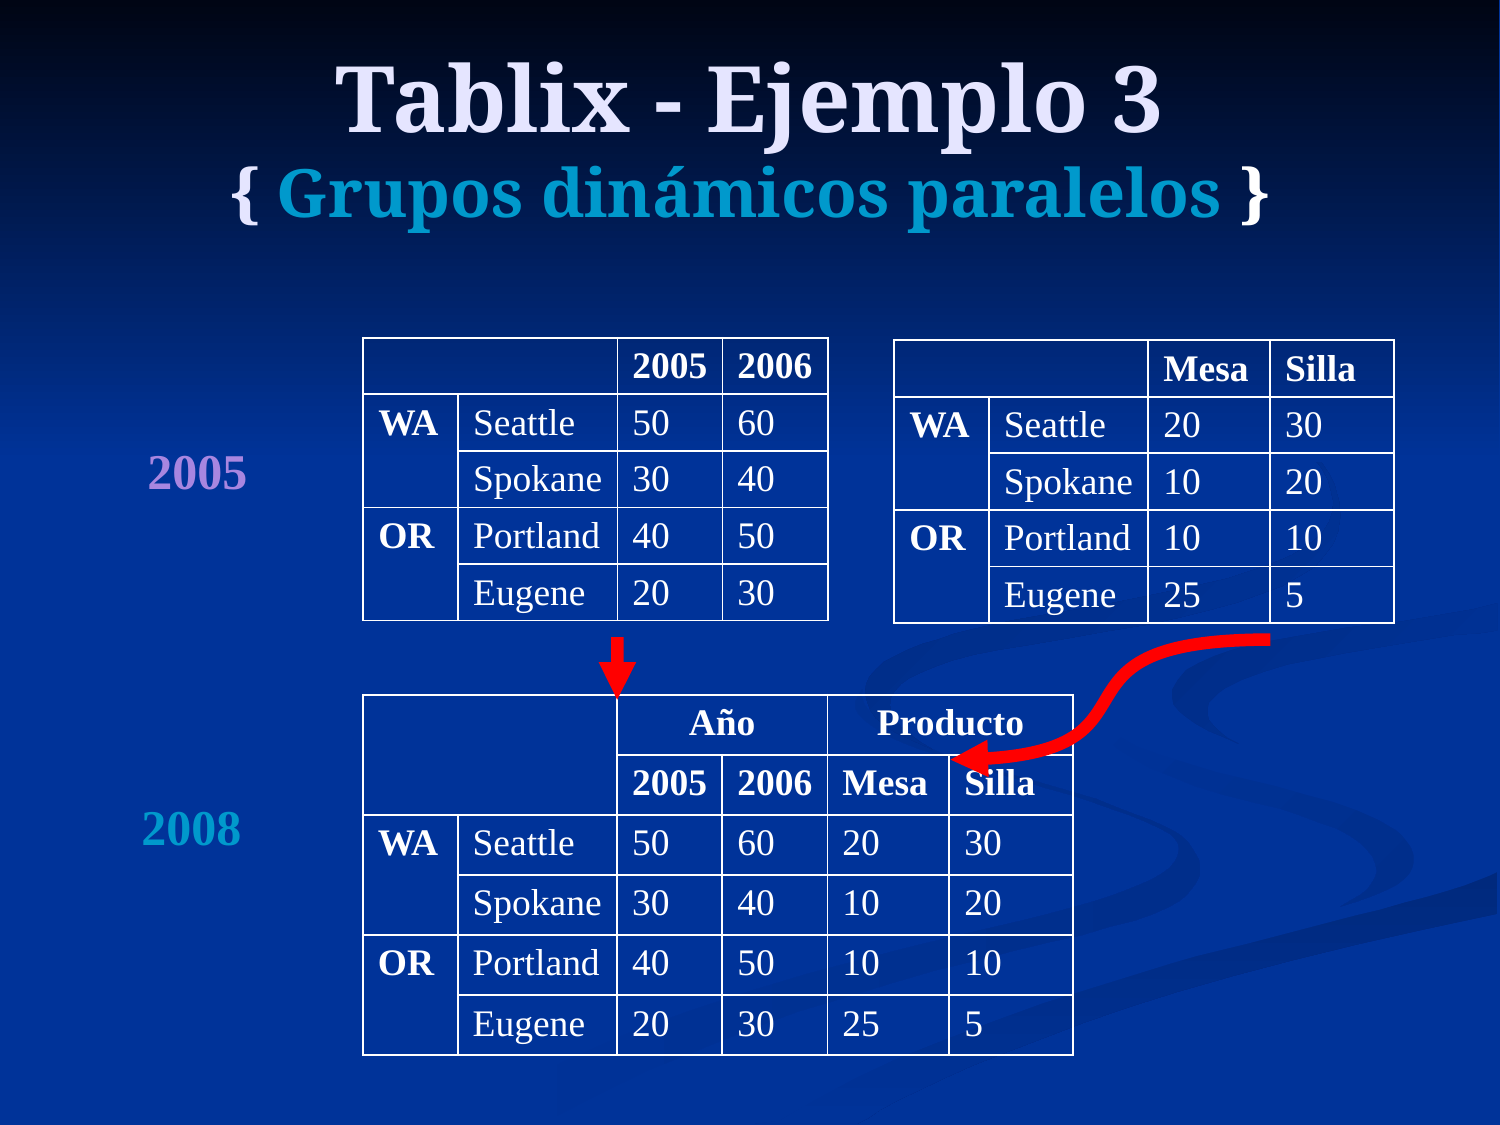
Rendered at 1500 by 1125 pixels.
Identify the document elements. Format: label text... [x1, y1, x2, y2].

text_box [1050, 539, 1171, 860]
table_cell 40 [618, 508, 722, 563]
table_cell 10 [950, 936, 1072, 994]
table_cell OR [895, 511, 988, 622]
table_cell Portland [459, 936, 616, 994]
table_cell 40 [618, 936, 721, 994]
table_cell 5 [950, 996, 1072, 1054]
table_cell Spokane [990, 454, 1147, 509]
title Tablix - Ejemplo 3 { Grupos dinámicos paralelos } [74, 44, 1426, 228]
table_cell 20 [618, 996, 721, 1054]
text_box 2008 [85, 788, 297, 863]
table_cell 60 [723, 816, 827, 874]
table_header Producto [828, 696, 1045, 754]
table_cell Spokane [459, 452, 617, 507]
table_cell 60 [723, 395, 827, 450]
table_header Año [618, 696, 827, 754]
table_cell Seattle [990, 398, 1147, 452]
table_cell WA [895, 398, 988, 509]
table_cell 10 [828, 876, 948, 934]
table_cell 2006 [723, 756, 827, 814]
table_header [364, 696, 616, 814]
table_cell 50 [723, 936, 827, 994]
table_cell Eugene [990, 567, 1045, 622]
table_header Silla [1271, 341, 1393, 396]
table_cell 20 [950, 876, 1072, 934]
table_cell 20 [618, 565, 722, 620]
table_cell 30 [723, 565, 827, 620]
table_cell Portland [459, 508, 617, 563]
table_cell 20 [1271, 454, 1393, 509]
table_cell 40 [723, 876, 827, 934]
table_cell 10 [828, 936, 948, 994]
table_cell 10 [1149, 511, 1269, 566]
table_cell WA [364, 395, 457, 507]
table_cell Silla [950, 757, 1045, 814]
table_cell 30 [618, 876, 721, 934]
table_cell Spokane [459, 876, 616, 934]
table_cell Eugene [459, 996, 616, 1054]
table_cell 2005 [618, 756, 721, 814]
table_cell 40 [723, 452, 827, 507]
table_cell 50 [618, 395, 722, 450]
table_cell 30 [950, 816, 1072, 874]
table_cell Portland [990, 511, 1147, 566]
table_cell 10 [1271, 511, 1393, 566]
table_cell 25 [1175, 567, 1269, 622]
table_cell WA [364, 816, 457, 934]
table_cell OR [364, 508, 457, 620]
table_cell Seattle [459, 395, 617, 450]
table_header Mesa [1149, 341, 1269, 396]
table_cell 20 [1149, 398, 1269, 452]
table_header [895, 341, 1147, 396]
table_header 2005 [618, 339, 722, 393]
table_cell Mesa [828, 756, 948, 814]
table_cell 30 [618, 452, 722, 507]
table_cell 30 [1271, 398, 1393, 452]
table_cell 5 [1271, 567, 1393, 622]
table_cell Eugene [459, 565, 617, 620]
table_header 2006 [723, 339, 827, 393]
table_header [364, 339, 617, 393]
table_cell Seattle [459, 816, 616, 874]
text_box 2005 [84, 432, 311, 508]
table_cell 25 [828, 996, 948, 1054]
table_cell 10 [1149, 454, 1269, 509]
table_cell 50 [618, 816, 721, 874]
table_cell 20 [828, 816, 948, 874]
table_cell 50 [723, 508, 827, 563]
table_cell OR [364, 936, 457, 1054]
table_cell 30 [723, 996, 827, 1054]
